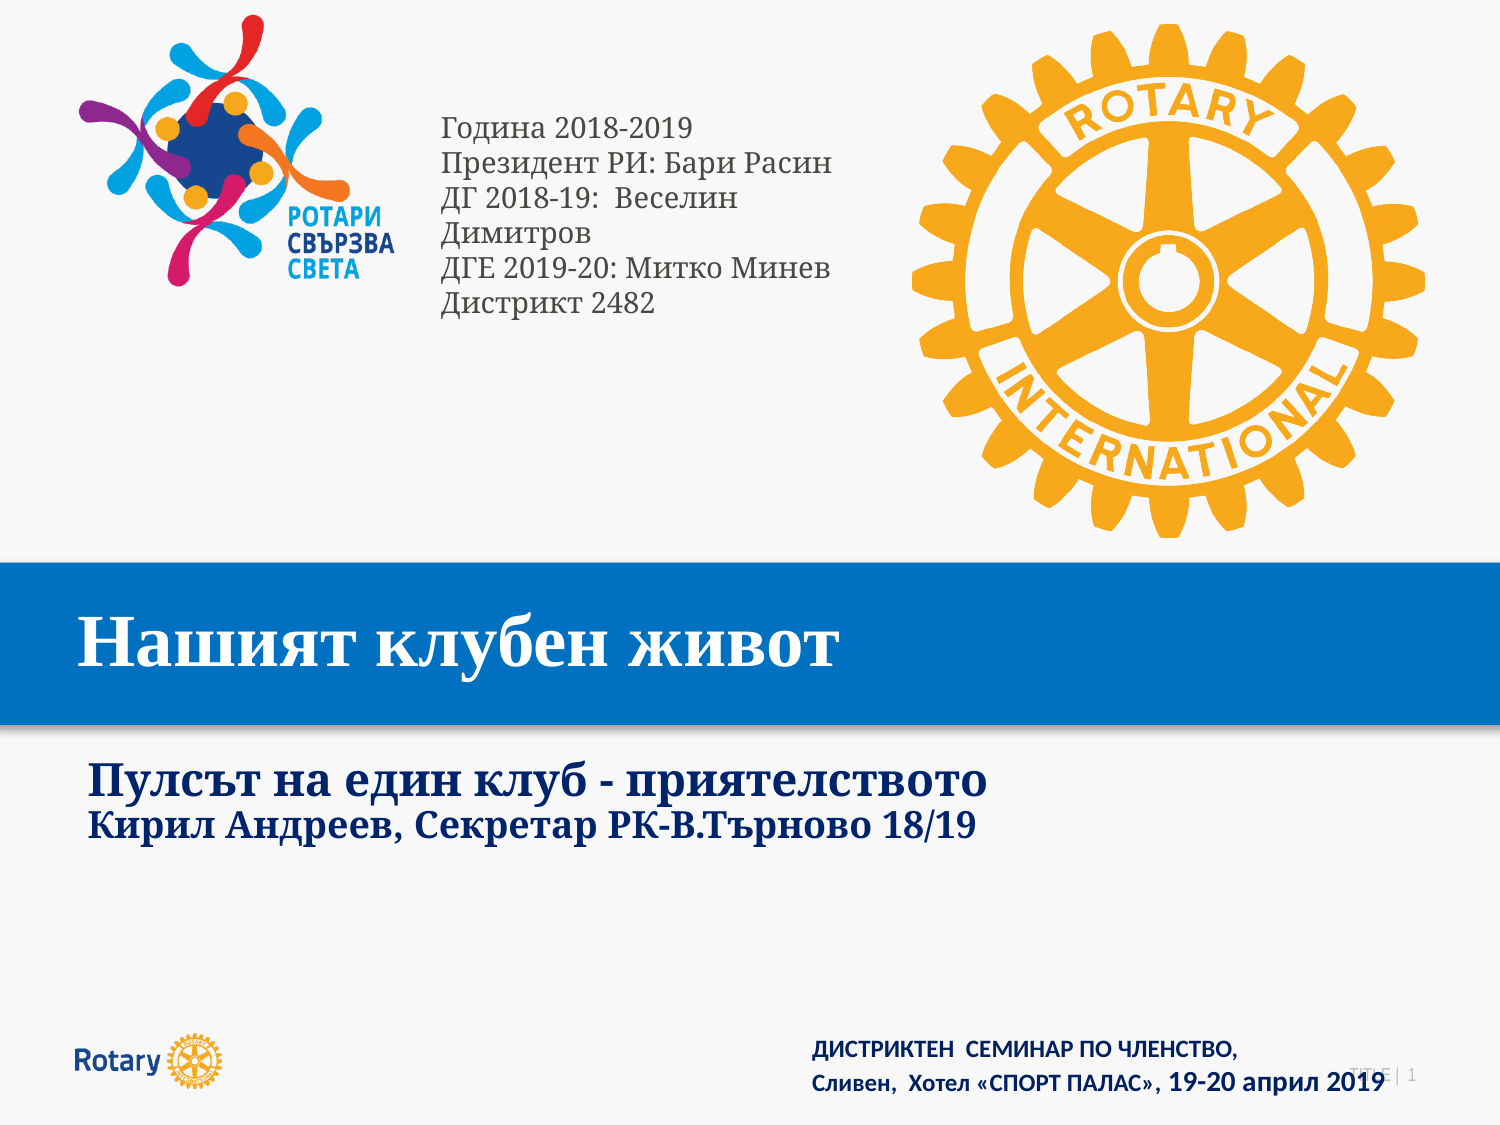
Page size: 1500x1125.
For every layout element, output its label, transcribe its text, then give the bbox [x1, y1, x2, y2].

picture [912, 24, 1425, 538]
picture [75, 1033, 222, 1089]
subtitle Пулсът на един клуб - приятелството Кирил Андреев, Секретар РК-В.Търново 18/19 [87, 756, 1138, 913]
title Нашият клубен живот [0, 562, 1500, 725]
picture [71, 3, 396, 294]
